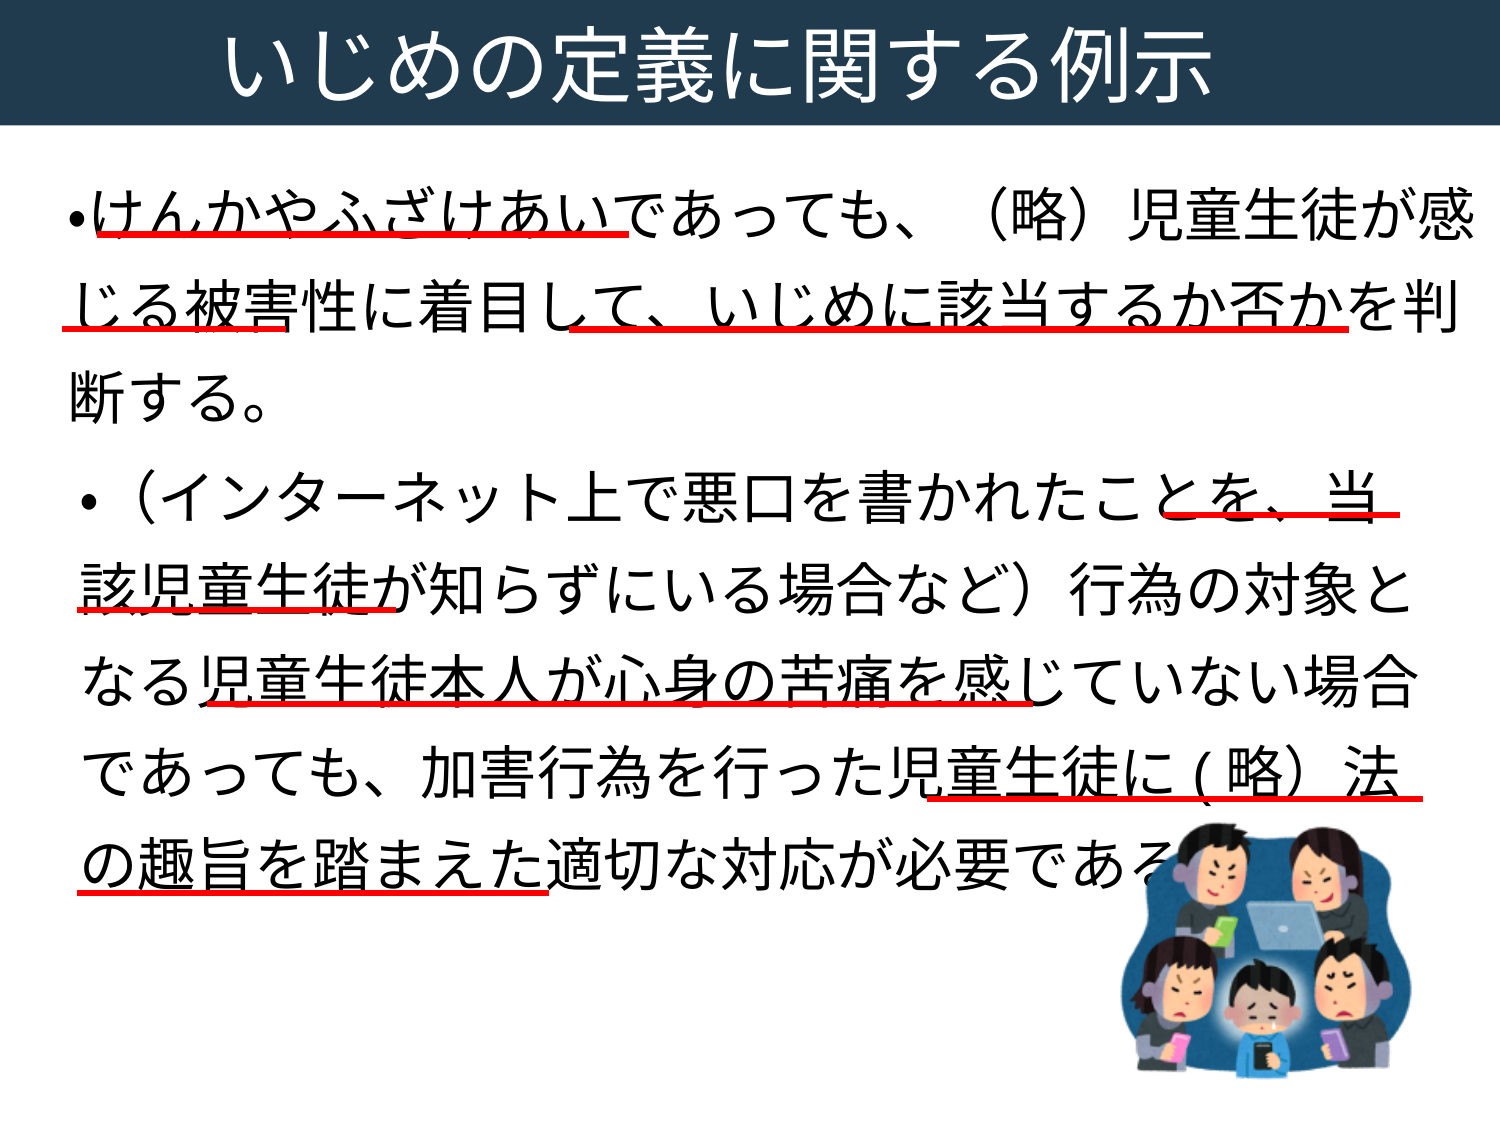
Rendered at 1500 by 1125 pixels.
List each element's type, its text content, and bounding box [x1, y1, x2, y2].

text_box ・（インターネット上で悪口を書かれたことを、当該児童生徒が知らずにいる場合など）行為の対象となる児童生徒本人が心身の苦痛を感じていない場合であっても、加害行為を行った児童生徒に(略）法の趣旨を踏まえた適切な対応が必要である。 [64, 432, 1441, 906]
text_box いじめの定義に関する例示 [0, 0, 1500, 127]
text_box ・けんかやふざけあいであっても、（略）児童生徒が感じる被害性に着目して、いじめに該当するか否かを判断する。 [53, 149, 1500, 601]
picture [1115, 810, 1418, 1091]
